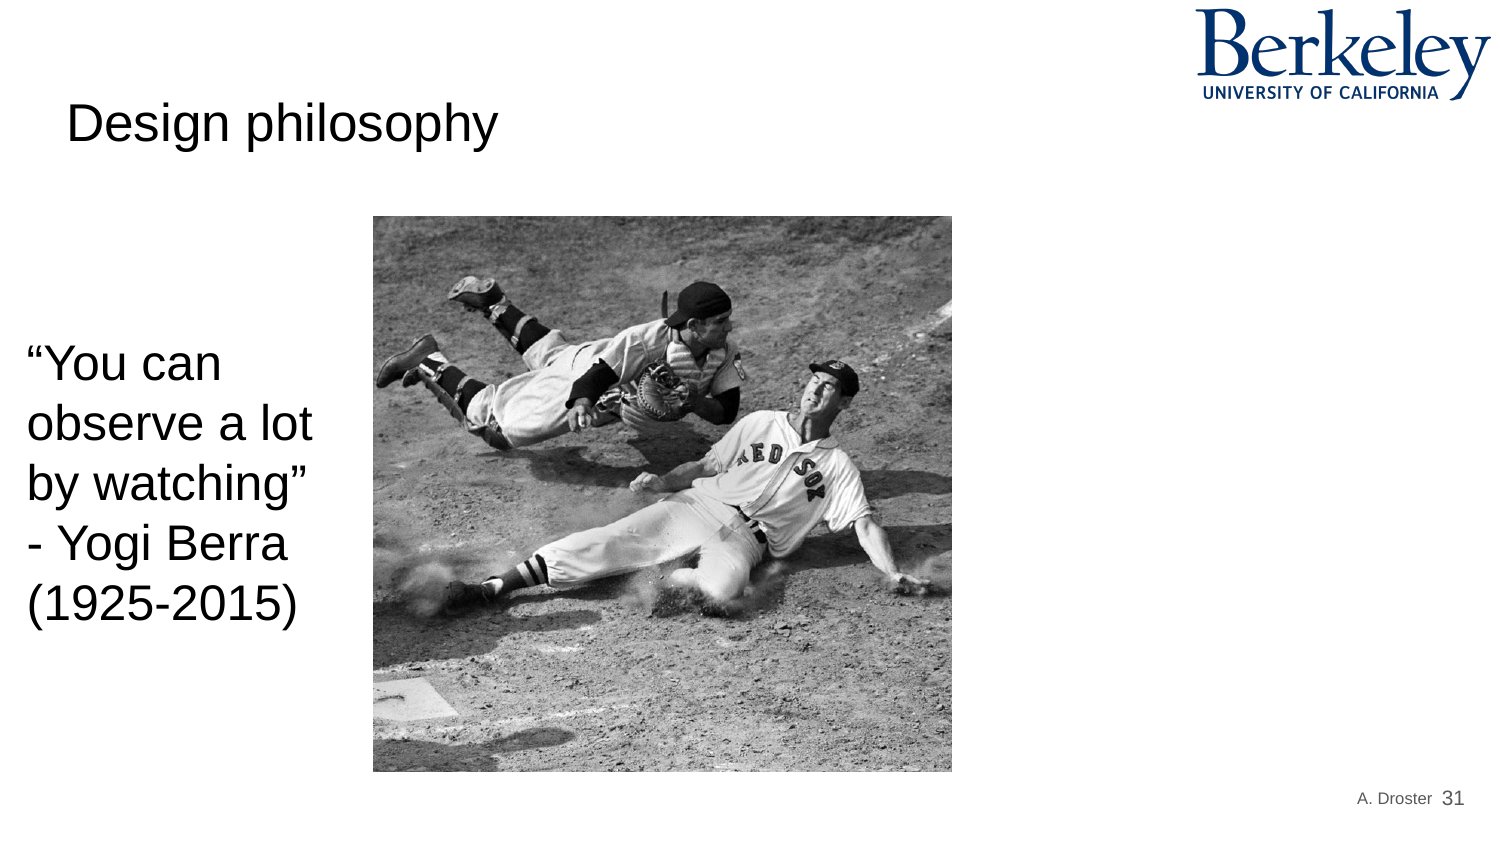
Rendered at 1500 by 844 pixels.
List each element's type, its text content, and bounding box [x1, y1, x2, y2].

text_box “You can observe a lot by watching” - Yogi Berra (1925-2015) [11, 315, 340, 603]
title Design philosophy [51, 72, 1449, 167]
text_box A. Droster [1342, 772, 1467, 822]
picture [1193, 7, 1492, 102]
slide_number ‹#› [1389, 764, 1480, 830]
picture [372, 216, 952, 772]
